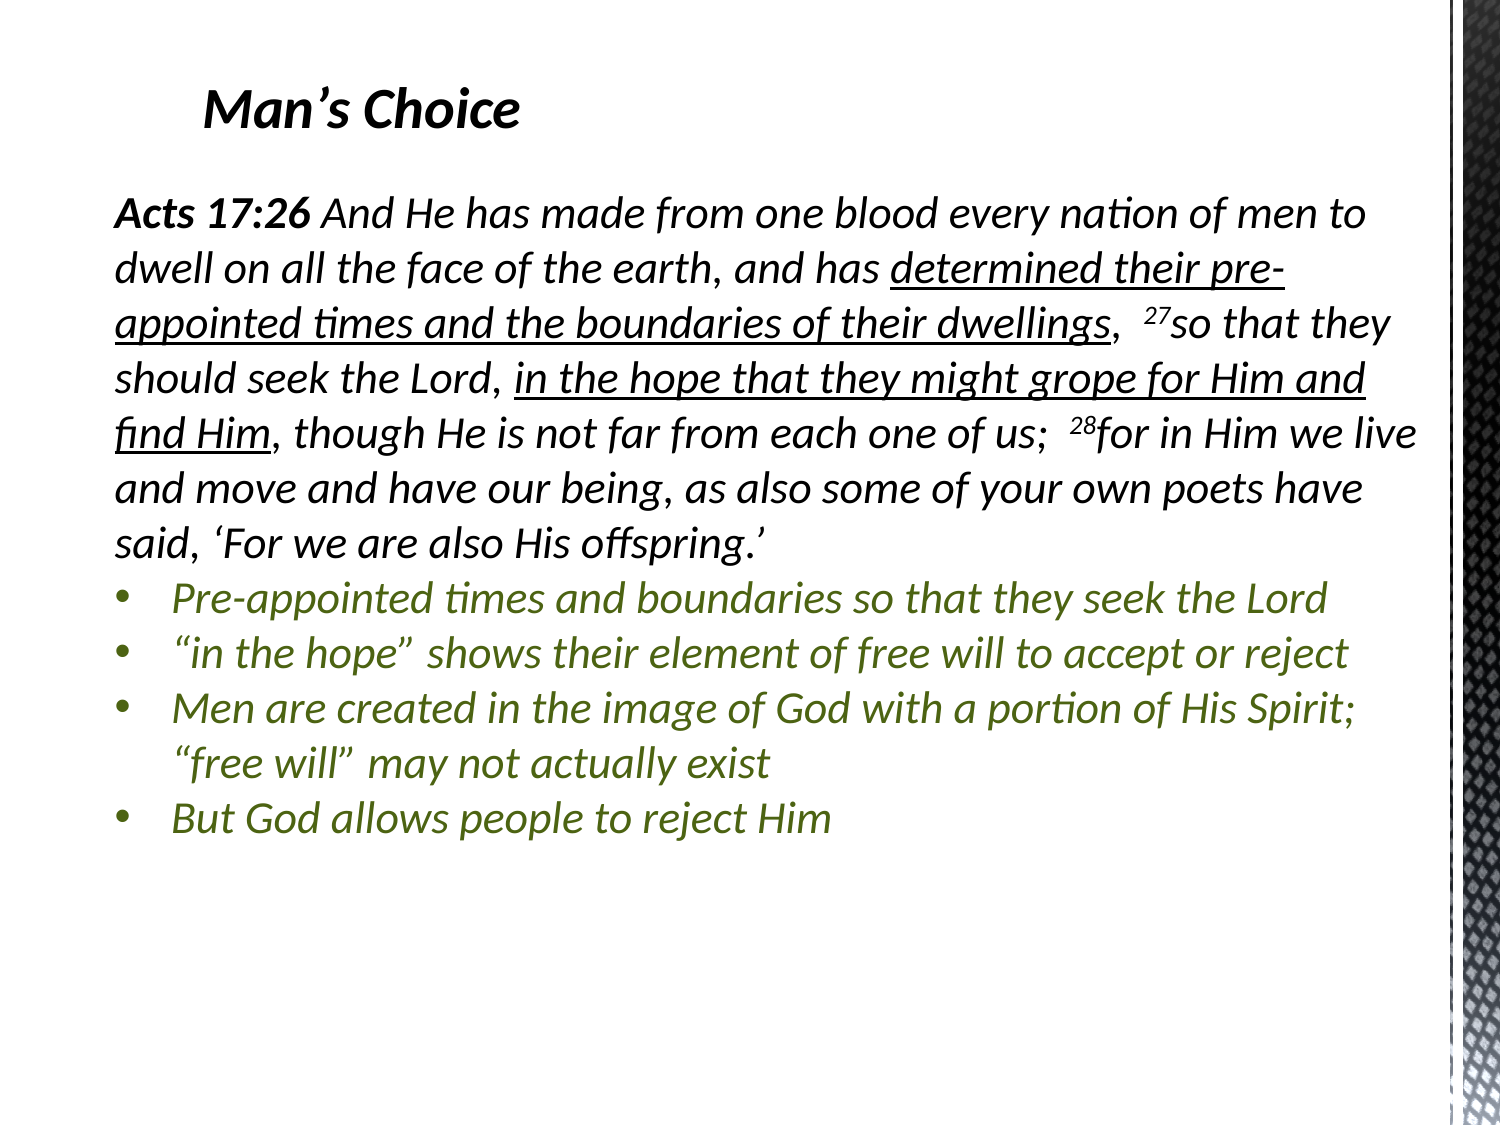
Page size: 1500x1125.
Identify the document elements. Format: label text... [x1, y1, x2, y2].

text_box Man’s Choice [187, 62, 1238, 148]
picture [1447, 0, 1500, 1125]
text_box Acts 17:26 And He has made from one blood every nation of men to dwell on all the face of the earth, and has determined their pre-appointed times and the boundaries of their dwellings, 27so that they should seek the Lord, in the hope that they might grope for Him and find Him, though He is not far from each one of us; 28for in Him we live and move and have our being, as also some of your own poets have said, ‘For we are also His offspring.’ Pre-appointed times and boundaries so that they seek the Lord “in the hope” shows their element of free will to accept or reject Men are created in the image of God with a portion of His Spirit; “free will” may not actually exist But God allows people to reject Him [99, 175, 1438, 850]
